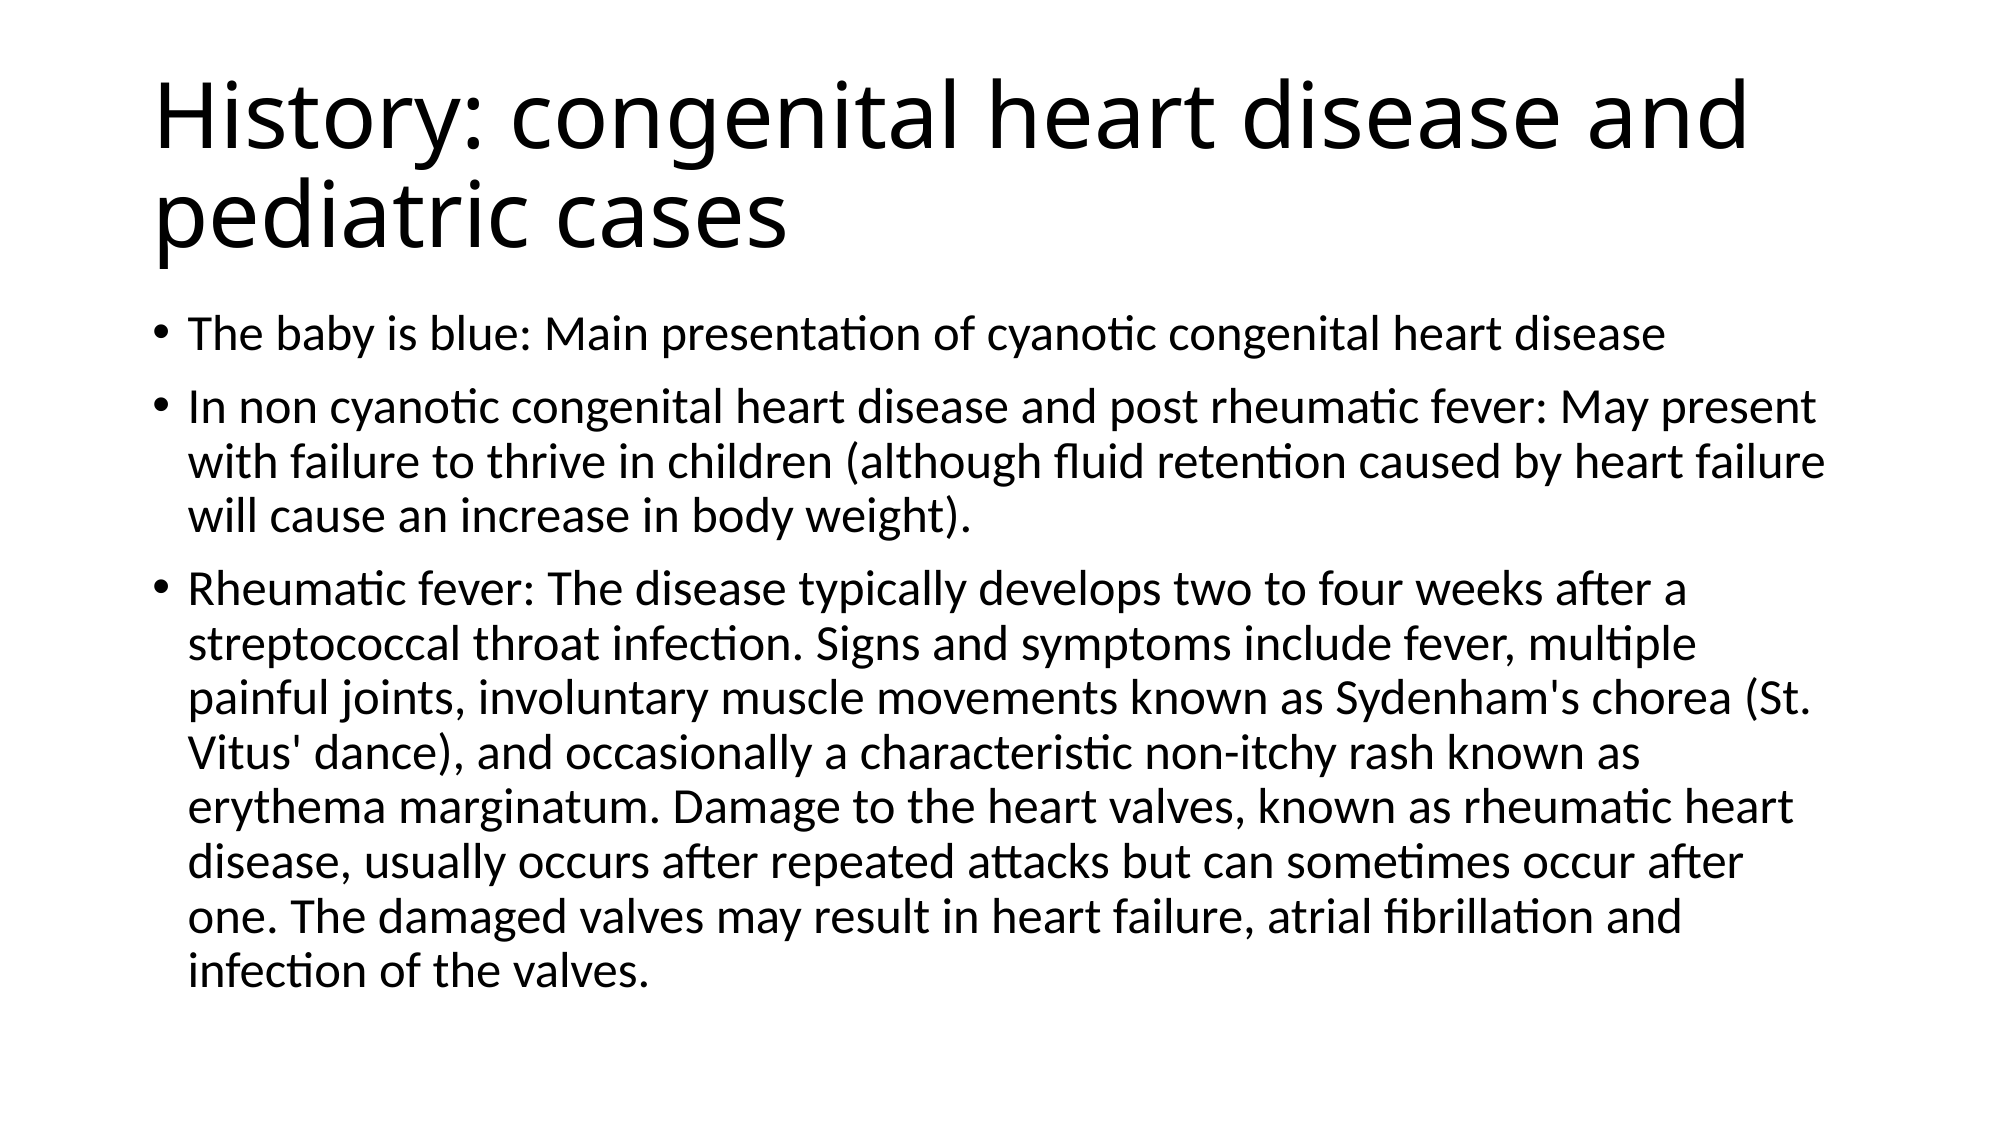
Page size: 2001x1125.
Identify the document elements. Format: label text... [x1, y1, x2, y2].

title History: congenital heart disease and pediatric cases [137, 59, 1863, 278]
list The baby is blue: Main presentation of cyanotic congenital heart disease In non cyanotic congenital heart disease and post rheumatic fever: May present with failure to thrive in children (although fluid retention caused by heart failure will cause an increase in body weight). Rheumatic fever: The disease typically develops two to four weeks after a streptococcal throat infection. Signs and symptoms include fever, multiple painful joints, involuntary muscle movements known as Sydenham's chorea (St. Vitus' dance), and occasionally a characteristic non-itchy rash known as erythema marginatum. Damage to the heart valves, known as rheumatic heart disease, usually occurs after repeated attacks but can sometimes occur after one. The damaged valves may result in heart failure, atrial fibrillation and infection of the valves. [137, 299, 1863, 1014]
